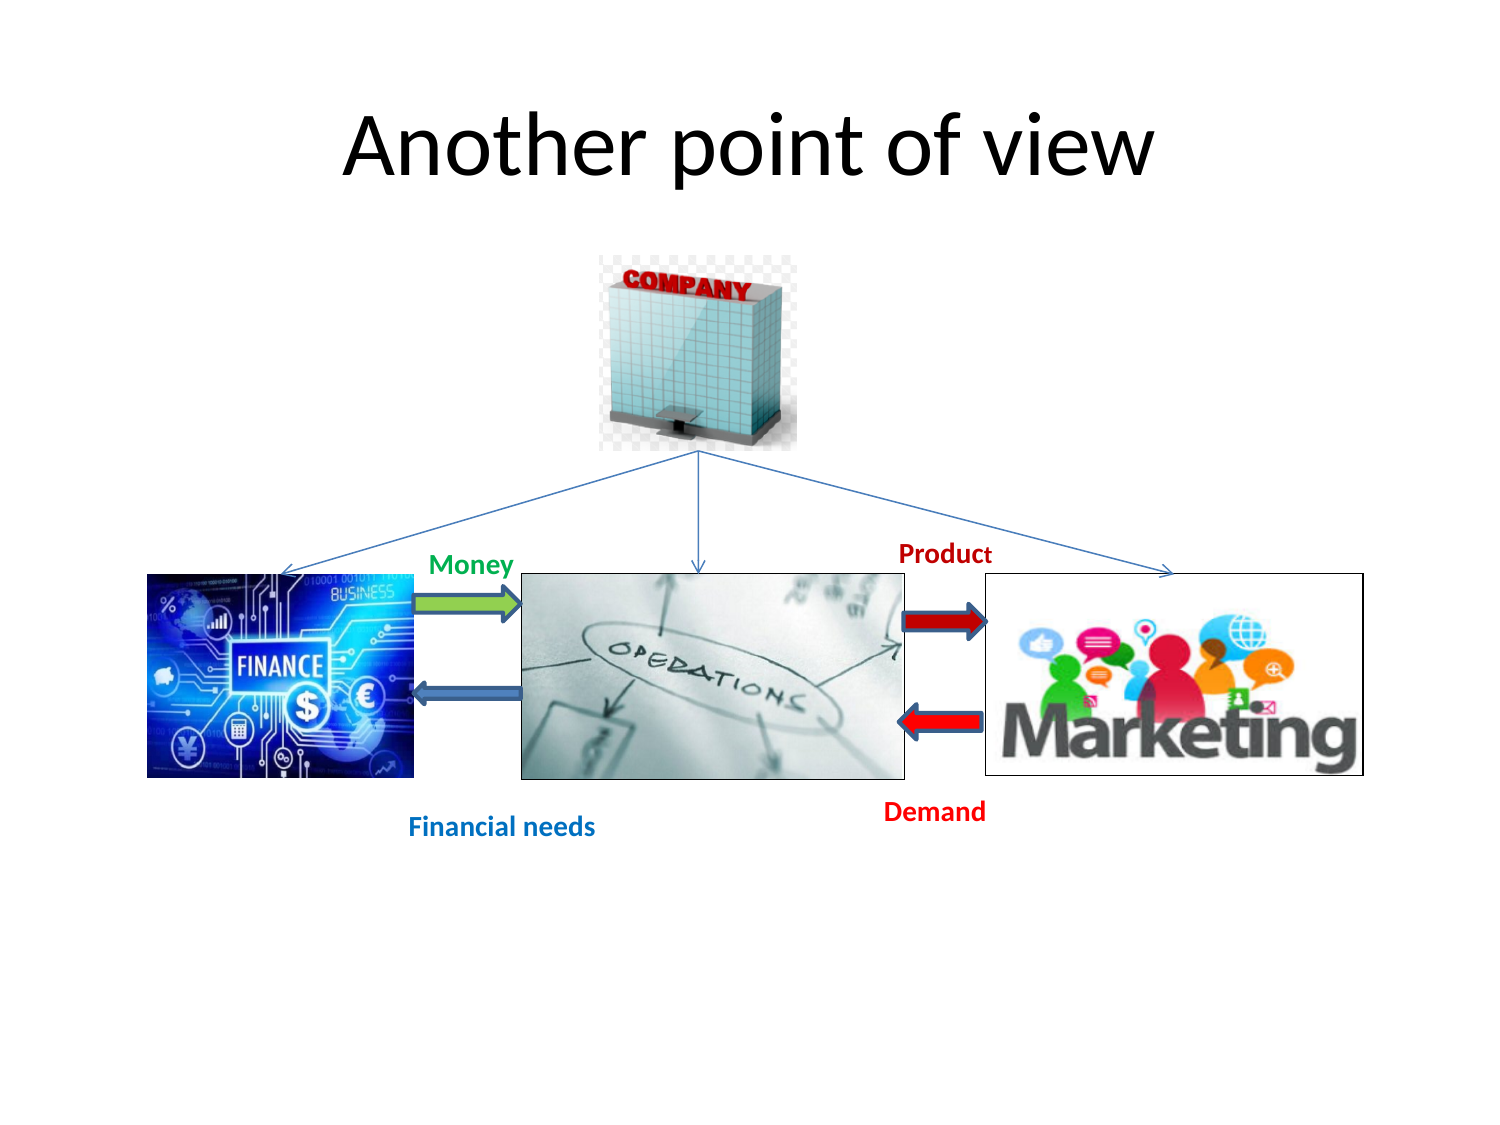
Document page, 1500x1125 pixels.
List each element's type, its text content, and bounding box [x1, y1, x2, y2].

picture [522, 575, 904, 780]
text_box [908, 702, 980, 742]
text_box Demand [868, 785, 1002, 835]
text_box [419, 588, 517, 624]
text_box [908, 601, 980, 642]
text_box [698, 450, 1175, 575]
text_box Financial needs [387, 800, 611, 850]
picture [599, 255, 798, 450]
text_box Money [419, 582, 517, 588]
title Another point of view [75, 45, 1425, 233]
picture [985, 573, 1363, 776]
picture [147, 574, 414, 778]
text_box [419, 680, 517, 707]
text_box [280, 450, 696, 575]
